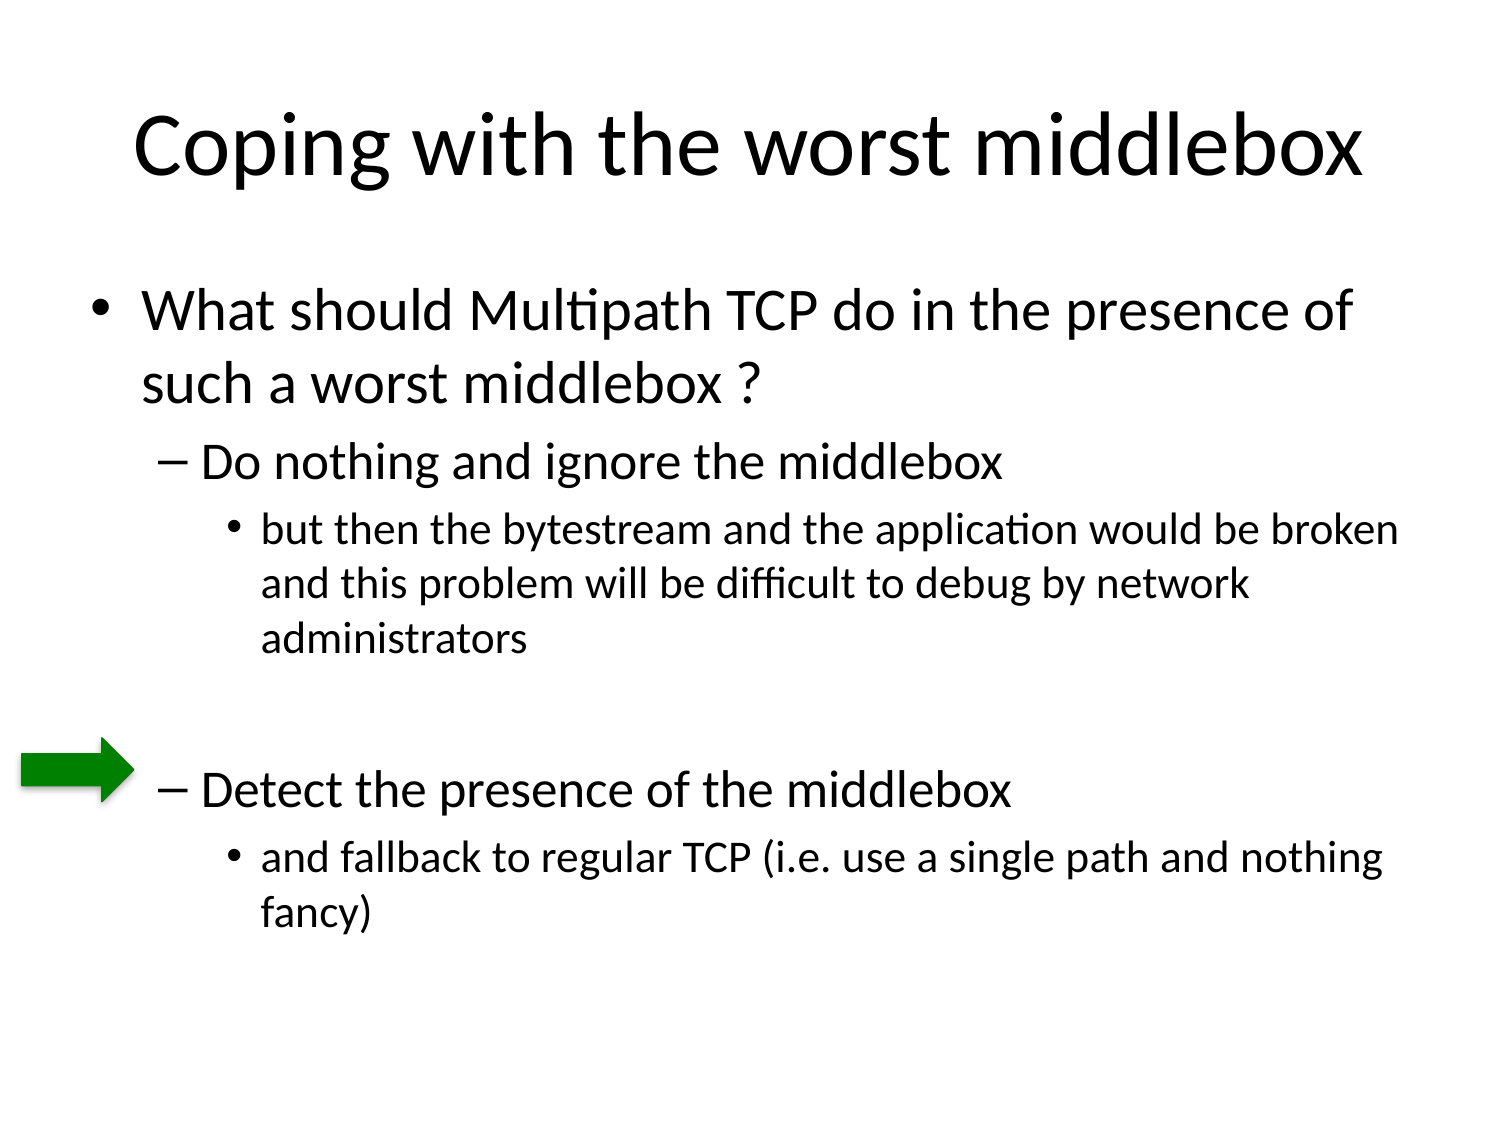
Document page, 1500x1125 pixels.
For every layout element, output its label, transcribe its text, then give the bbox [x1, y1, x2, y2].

title Coping with the worst middlebox [75, 45, 1425, 233]
text_box [21, 737, 135, 803]
list What should Multipath TCP do in the presence of such a worst middlebox ? Do nothing and ignore the middlebox but then the bytestream and the application would be broken and this problem will be difficult to debug by network administrators Detect the presence of the middlebox and fallback to regular TCP (i.e. use a single path and nothing fancy) [75, 262, 1425, 1005]
